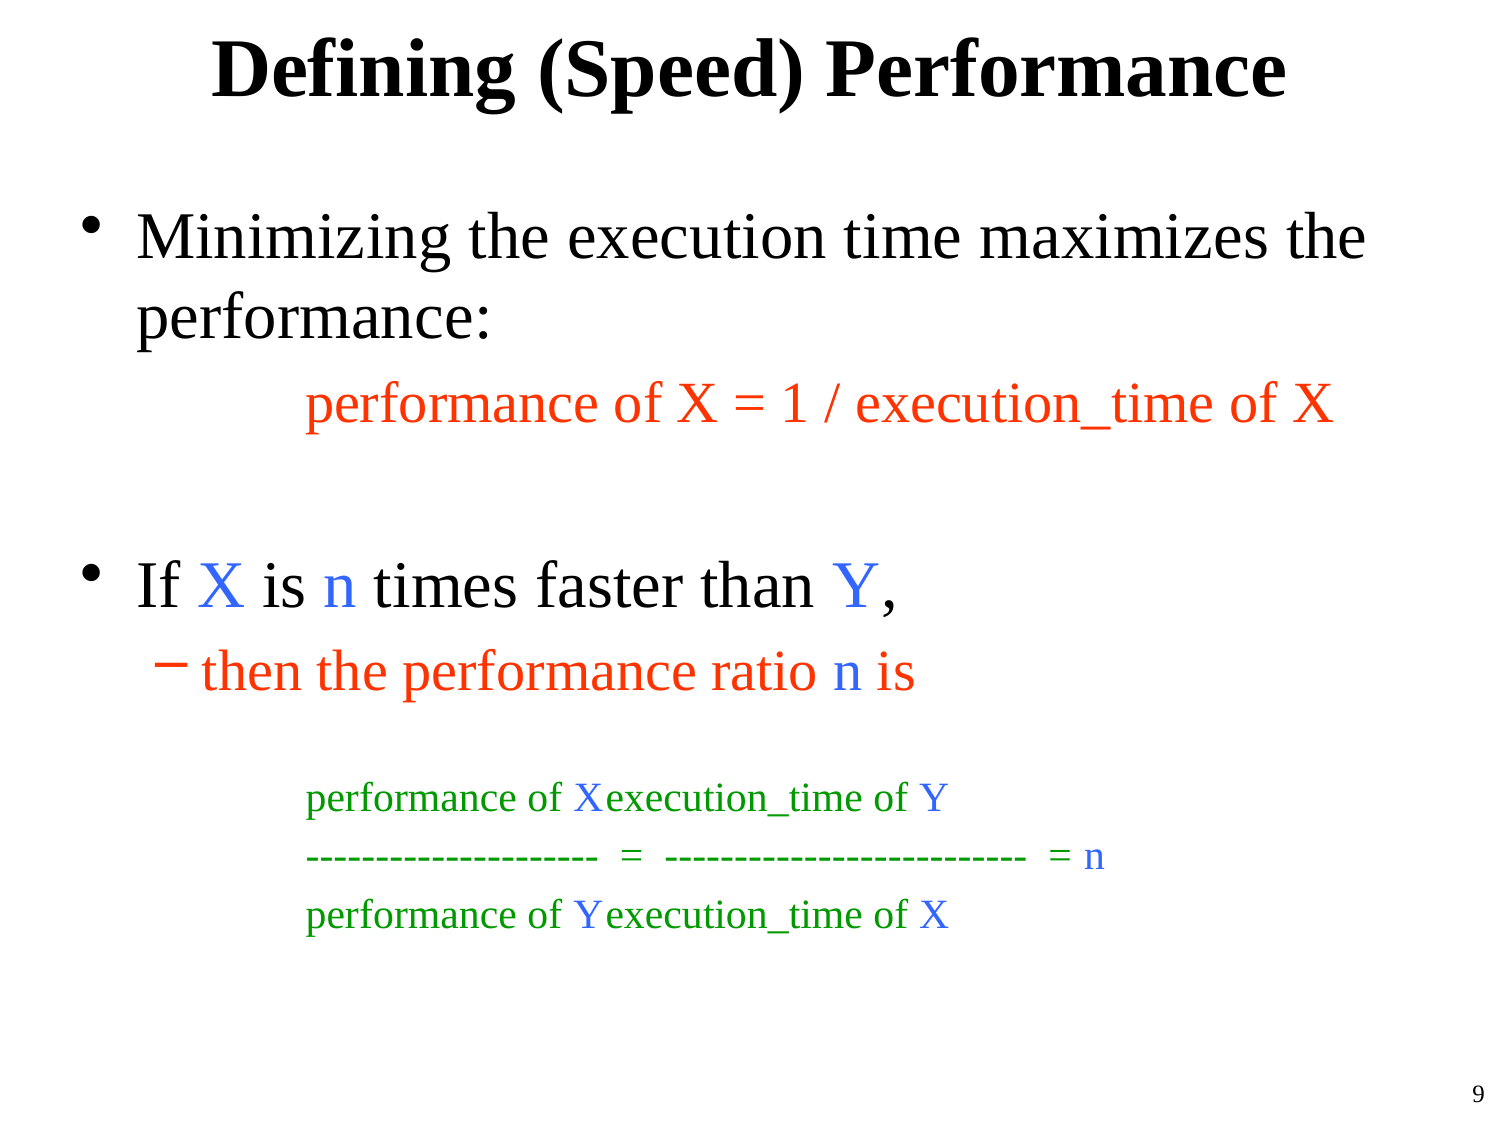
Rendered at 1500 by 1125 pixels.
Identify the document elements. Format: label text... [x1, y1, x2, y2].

title Defining (Speed) Performance [0, 0, 1500, 126]
list Minimizing the execution time maximizes the performance: performance of X = 1 / execution_time of X If X is n times faster than Y, then the performance ratio n is performance of X execution_time of Y --------------------- = -------------------------- = n performance of Y execution_time of X [64, 184, 1424, 1002]
slide_number 9 [1186, 1069, 1500, 1125]
